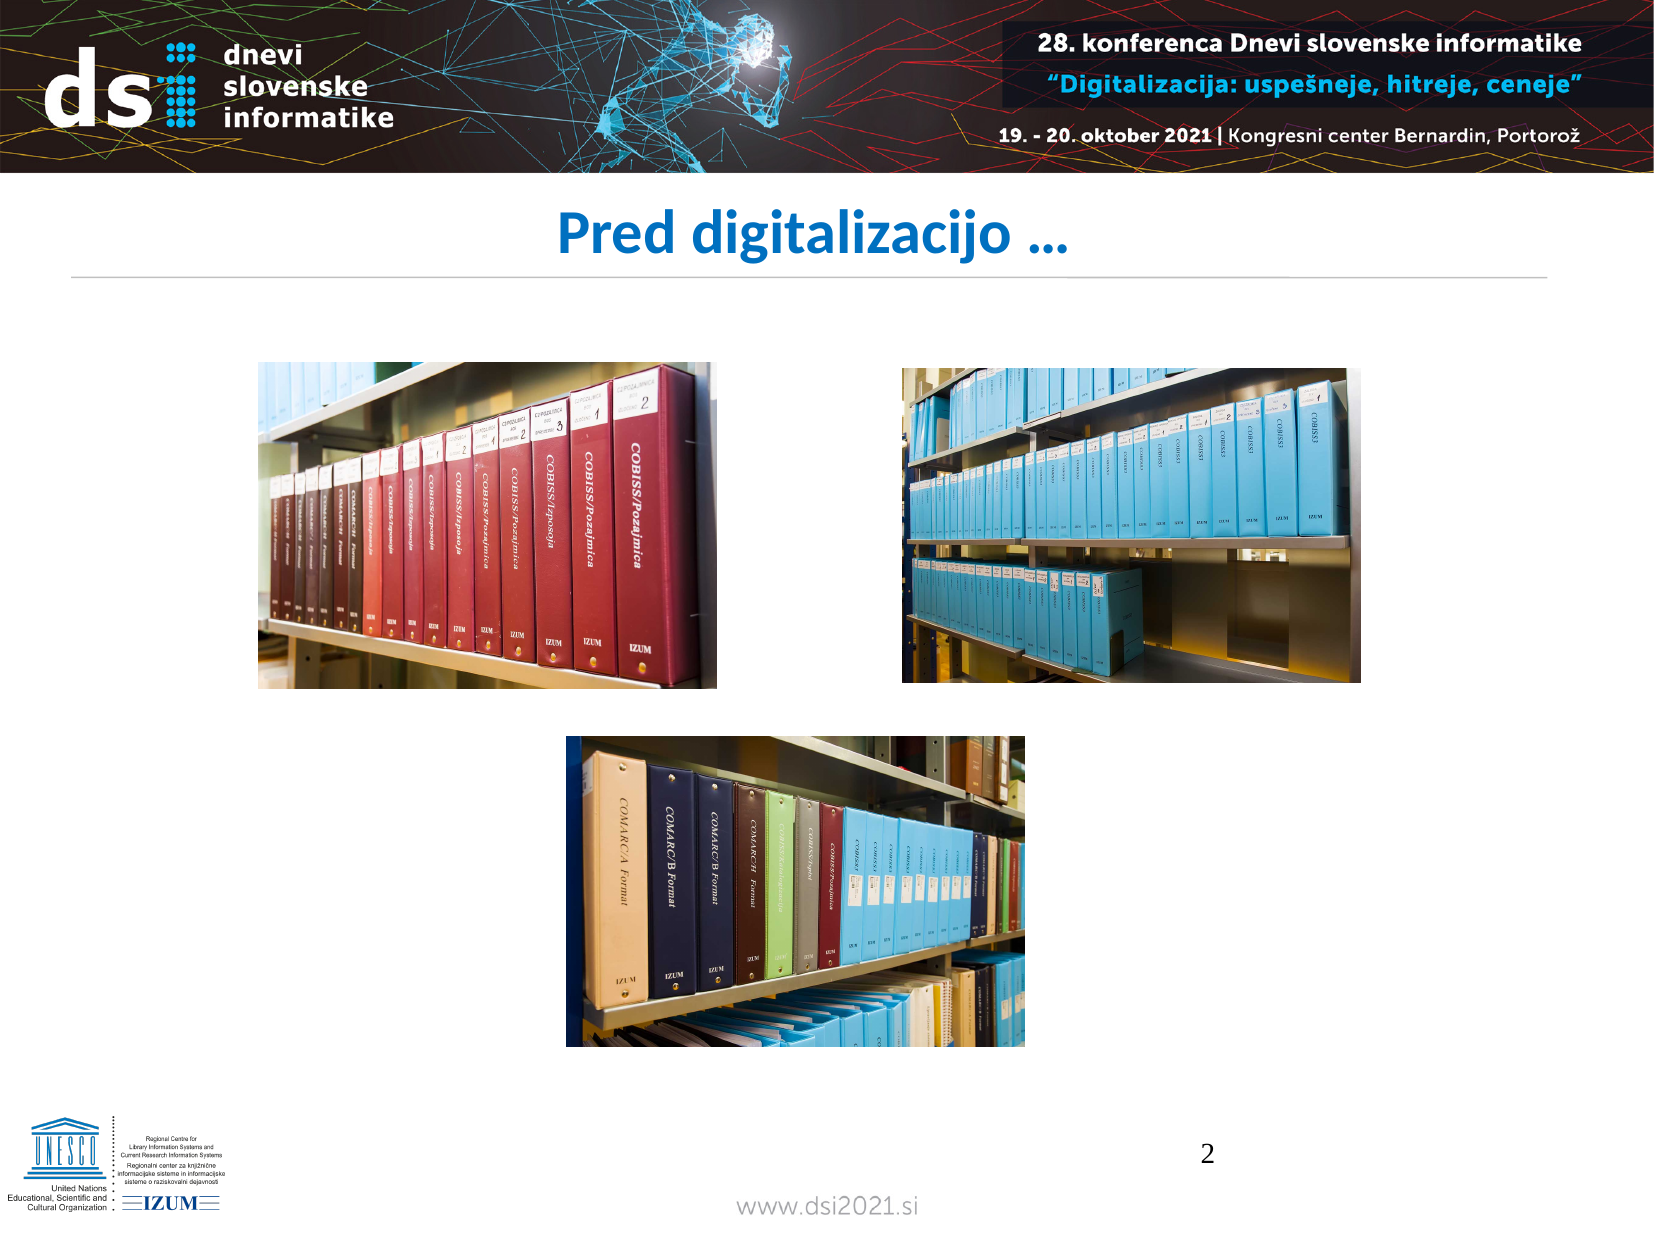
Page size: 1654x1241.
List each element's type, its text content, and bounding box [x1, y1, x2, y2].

text_box [54, 298, 1561, 1164]
slide_number 2 [1185, 1129, 1569, 1213]
picture [0, 0, 1654, 1241]
text_box Pred digitalizacijo … [57, 159, 1572, 299]
